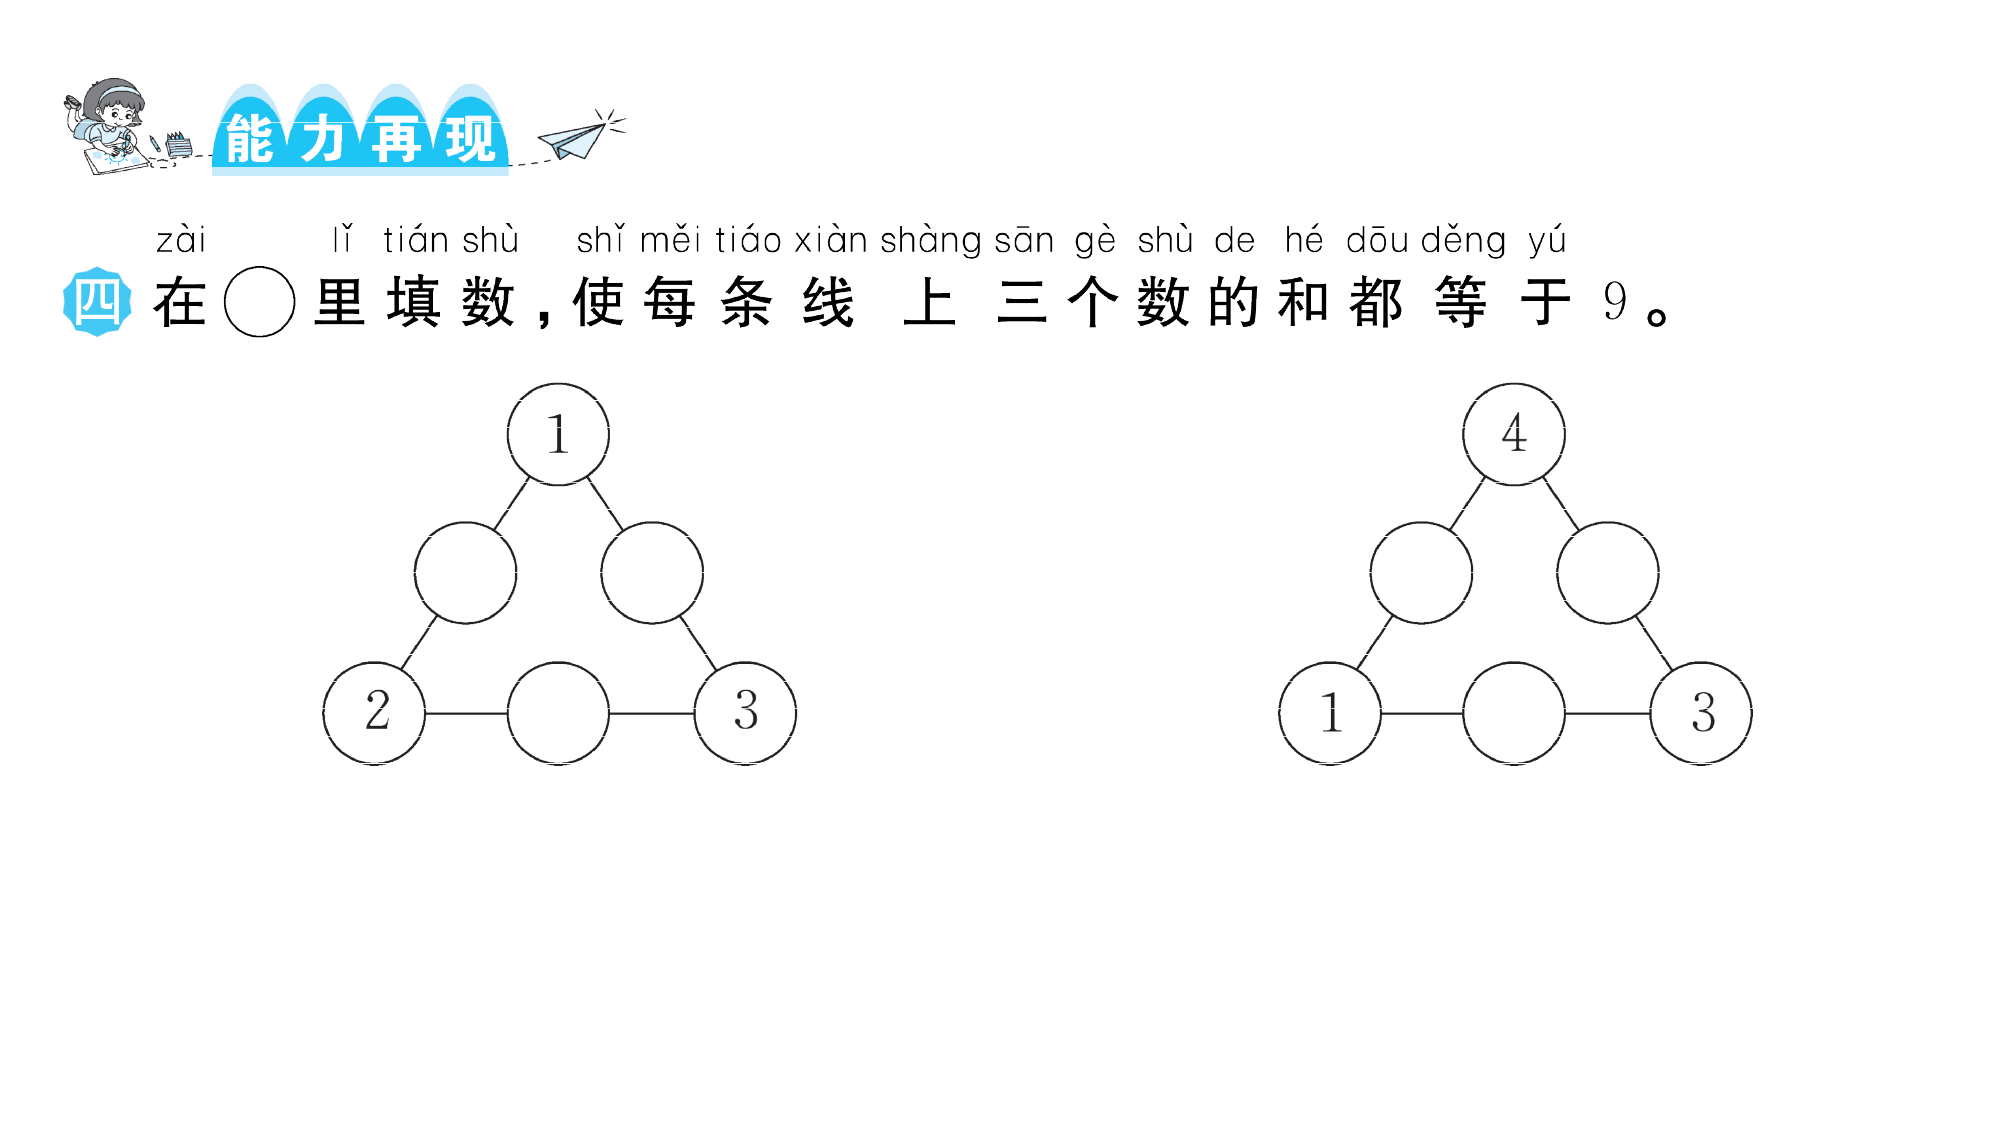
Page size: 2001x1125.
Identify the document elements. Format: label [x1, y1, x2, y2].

picture [58, 58, 1949, 775]
